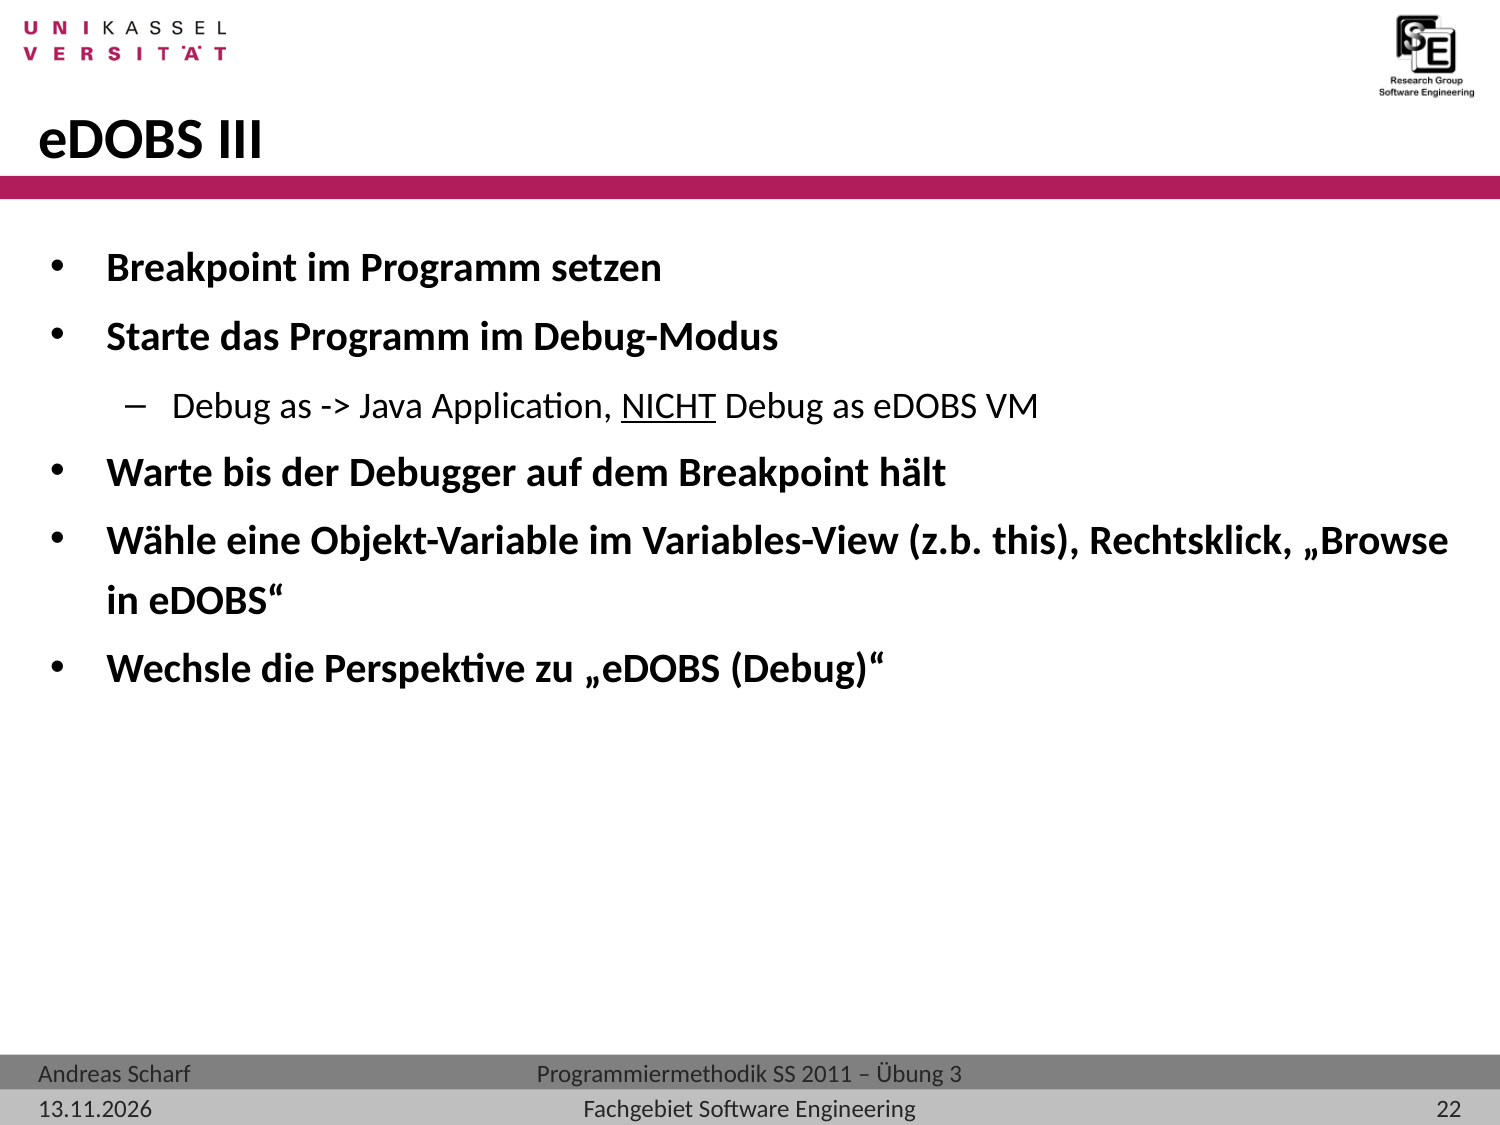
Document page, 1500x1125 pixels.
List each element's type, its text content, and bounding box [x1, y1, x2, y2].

title eDOBS III [23, 93, 1466, 178]
picture [1312, 11, 1500, 100]
picture [23, 11, 235, 71]
list Breakpoint im Programm setzen Starte das Programm im Debug-Modus Debug as -> Java Application, NICHT Debug as eDOBS VM Warte bis der Debugger auf dem Breakpoint hält Wähle eine Objekt-Variable im Variables-View (z.b. this), Rechtsklick, „Browse in eDOBS“ Wechsle die Perspektive zu „eDOBS (Debug)“ [34, 222, 1477, 1044]
